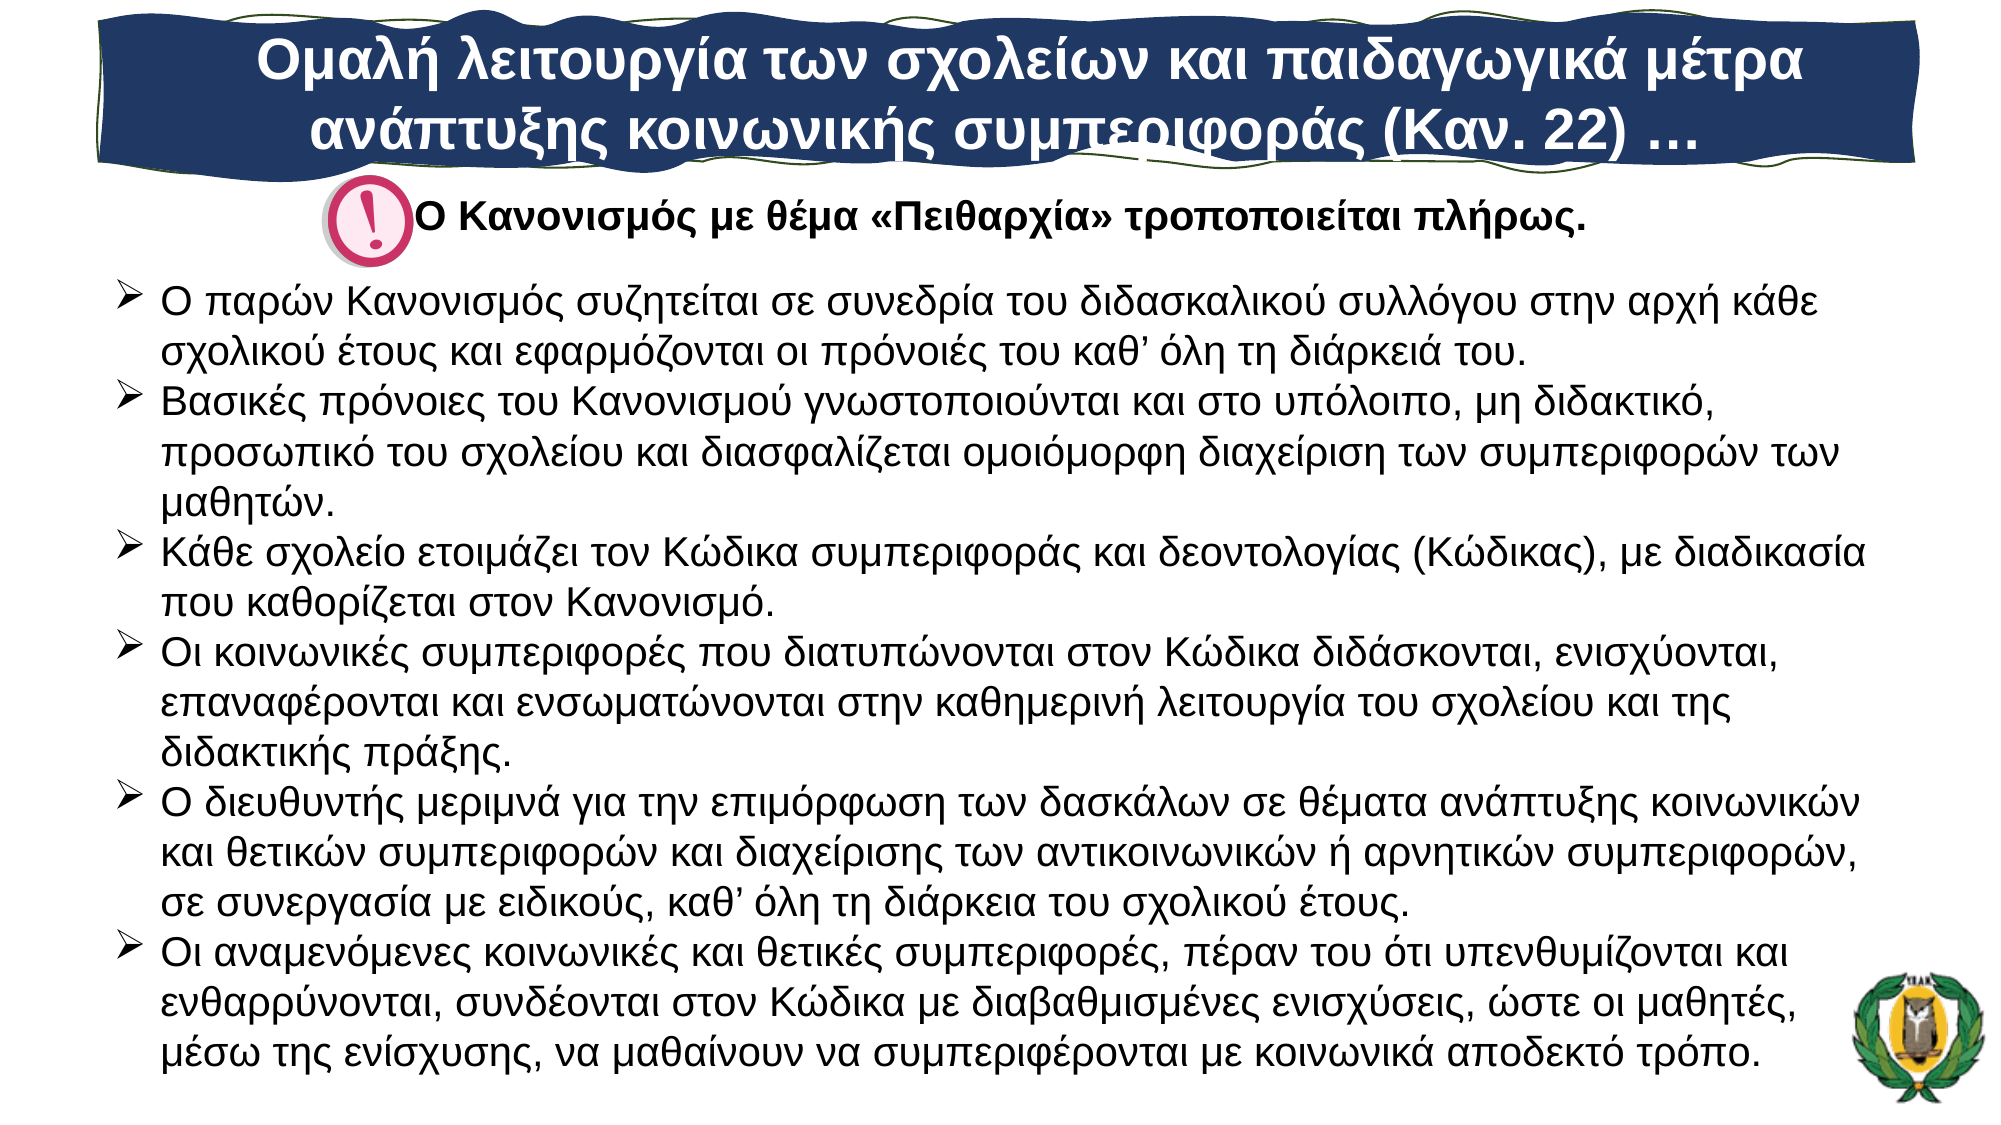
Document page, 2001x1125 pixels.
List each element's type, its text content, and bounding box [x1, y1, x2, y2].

picture [1841, 957, 2000, 1115]
picture [320, 173, 415, 270]
text_box Ομαλή λειτουργία των σχολείων και παιδαγωγικά μέτρα ανάπτυξης κοινωνικής συμπεριφοράς (Καν. 22) … [96, 9, 1920, 183]
text_box Ο Κανονισμός με θέμα «Πειθαρχία» τροποποιείται πλήρως. Ο παρών Κανονισμός συζητείται σε συνεδρία του διδασκαλικού συλλόγου στην αρχή κάθε σχολικού έτους και εφαρμόζονται οι πρόνοιές του καθ’ όλη τη διάρκειά του. Βασικές πρόνοιες του Κανονισμού γνωστοποιούνται και στο υπόλοιπο, μη διδακτικό, προσωπικό του σχολείου και διασφαλίζεται ομοιόμορφη διαχείριση των συμπεριφορών των μαθητών. Κάθε σχολείο ετοιμάζει τον Κώδικα συμπεριφοράς και δεοντολογίας (Κώδικας), με διαδικασία που καθορίζεται στον Κανονισμό. Οι κοινωνικές συμπεριφορές που διατυπώνονται στον Κώδικα διδάσκονται, ενισχύονται, επαναφέρονται και ενσωματώνονται στην καθημερινή λειτουργία του σχολείου και της διδακτικής πράξης. Ο διευθυντής μεριμνά για την επιμόρφωση των δασκάλων σε θέματα ανάπτυξης κοινωνικών και θετικών συμπεριφορών και διαχείρισης των αντικοινωνικών ή αρνητικών συμπεριφορών, σε συνεργασία με ειδικούς, καθ’ όλη τη διάρκεια του σχολικού έτους. Οι αναμενόμενες κοινωνικές και θετικές συμπεριφορές, πέραν του ότι υπενθυμίζονται και ενθαρρύνονται, συνδέονται στον Κώδικα με διαβαθμισμένες ενισχύσεις, ώστε οι μαθητές, μέσω της ενίσχυσης, να μαθαίνουν να συμπεριφέρονται με κοινωνικά αποδεκτό τρόπο. [98, 181, 1915, 1082]
